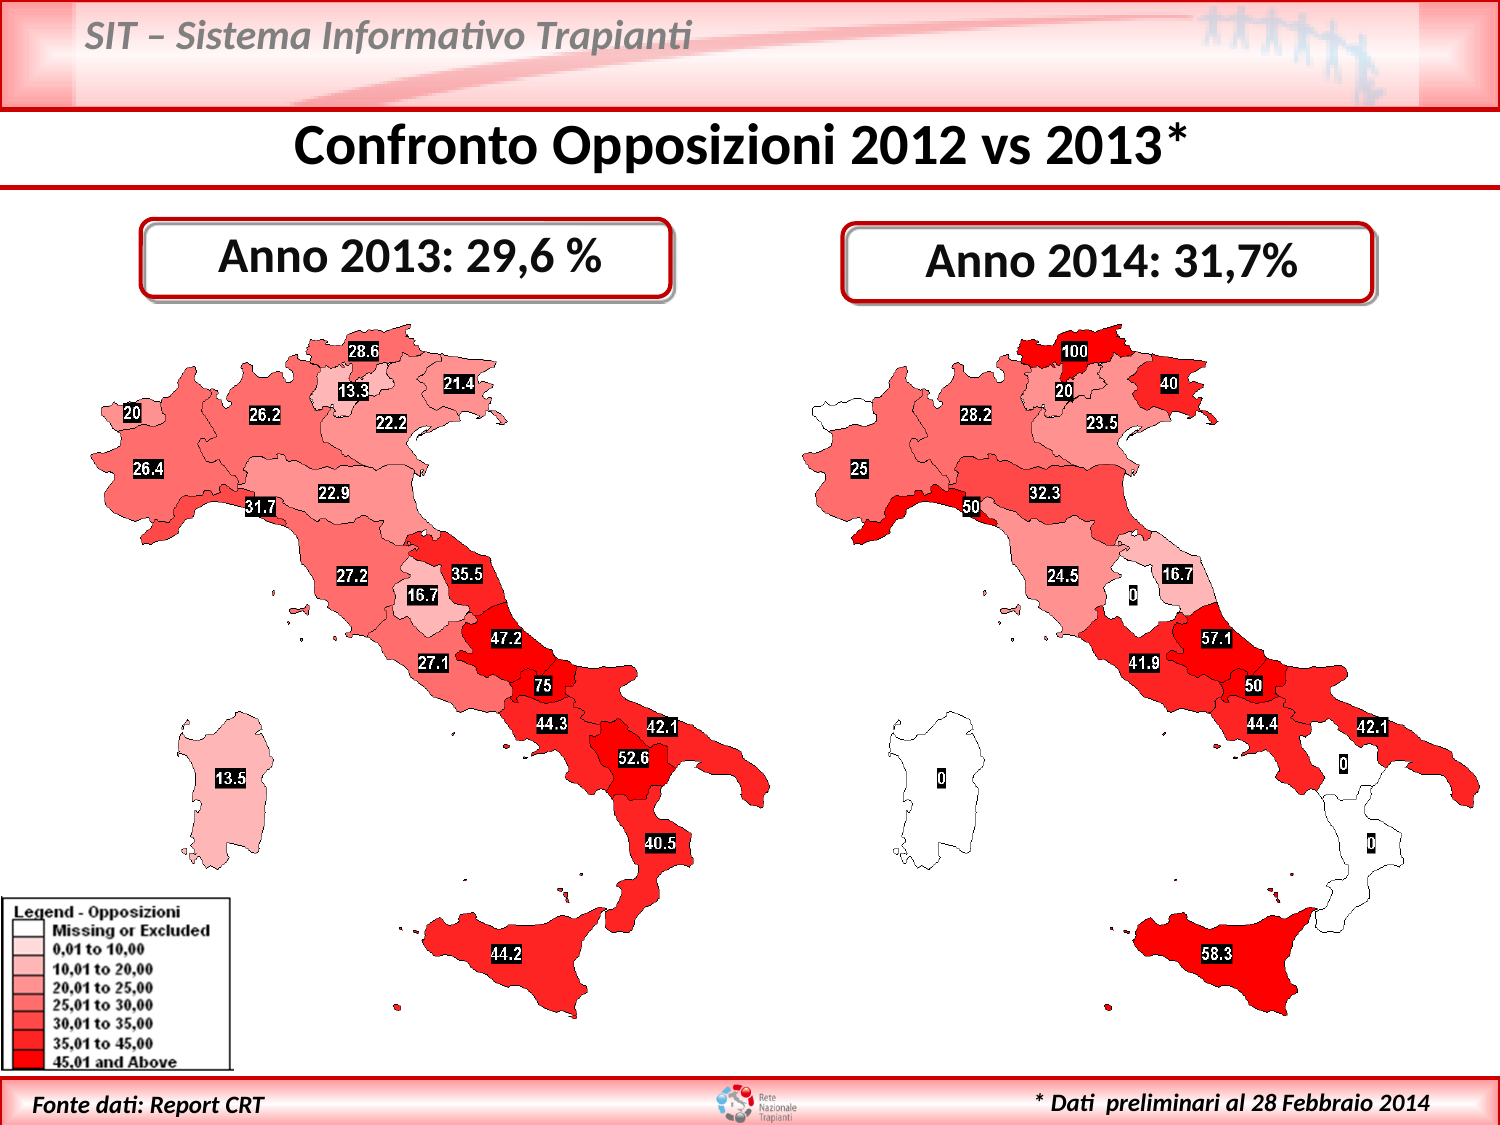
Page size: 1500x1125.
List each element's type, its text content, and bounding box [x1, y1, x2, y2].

picture [703, 1078, 809, 1125]
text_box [134, 215, 675, 297]
picture [797, 324, 1484, 1016]
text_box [836, 219, 1377, 302]
text_box Confronto Opposizioni 2012 vs 2013* [0, 98, 1488, 184]
picture [1, 324, 774, 1071]
